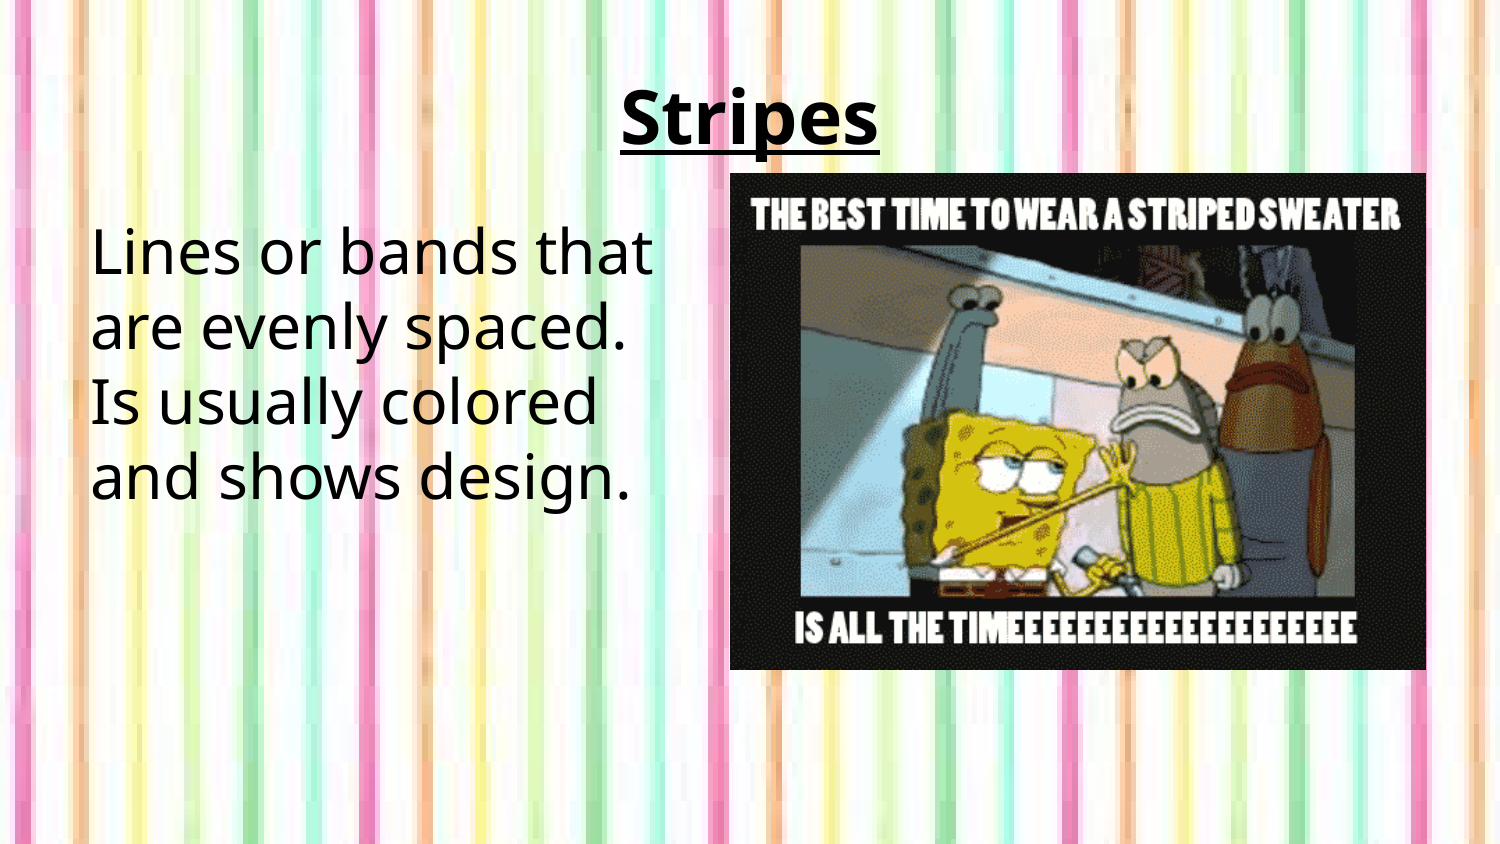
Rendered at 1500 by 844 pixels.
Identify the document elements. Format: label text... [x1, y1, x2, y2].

title Stripes [75, 33, 1425, 175]
picture [0, 0, 1500, 844]
list Lines or bands that are evenly spaced. Is usually colored and shows design. [75, 196, 731, 808]
